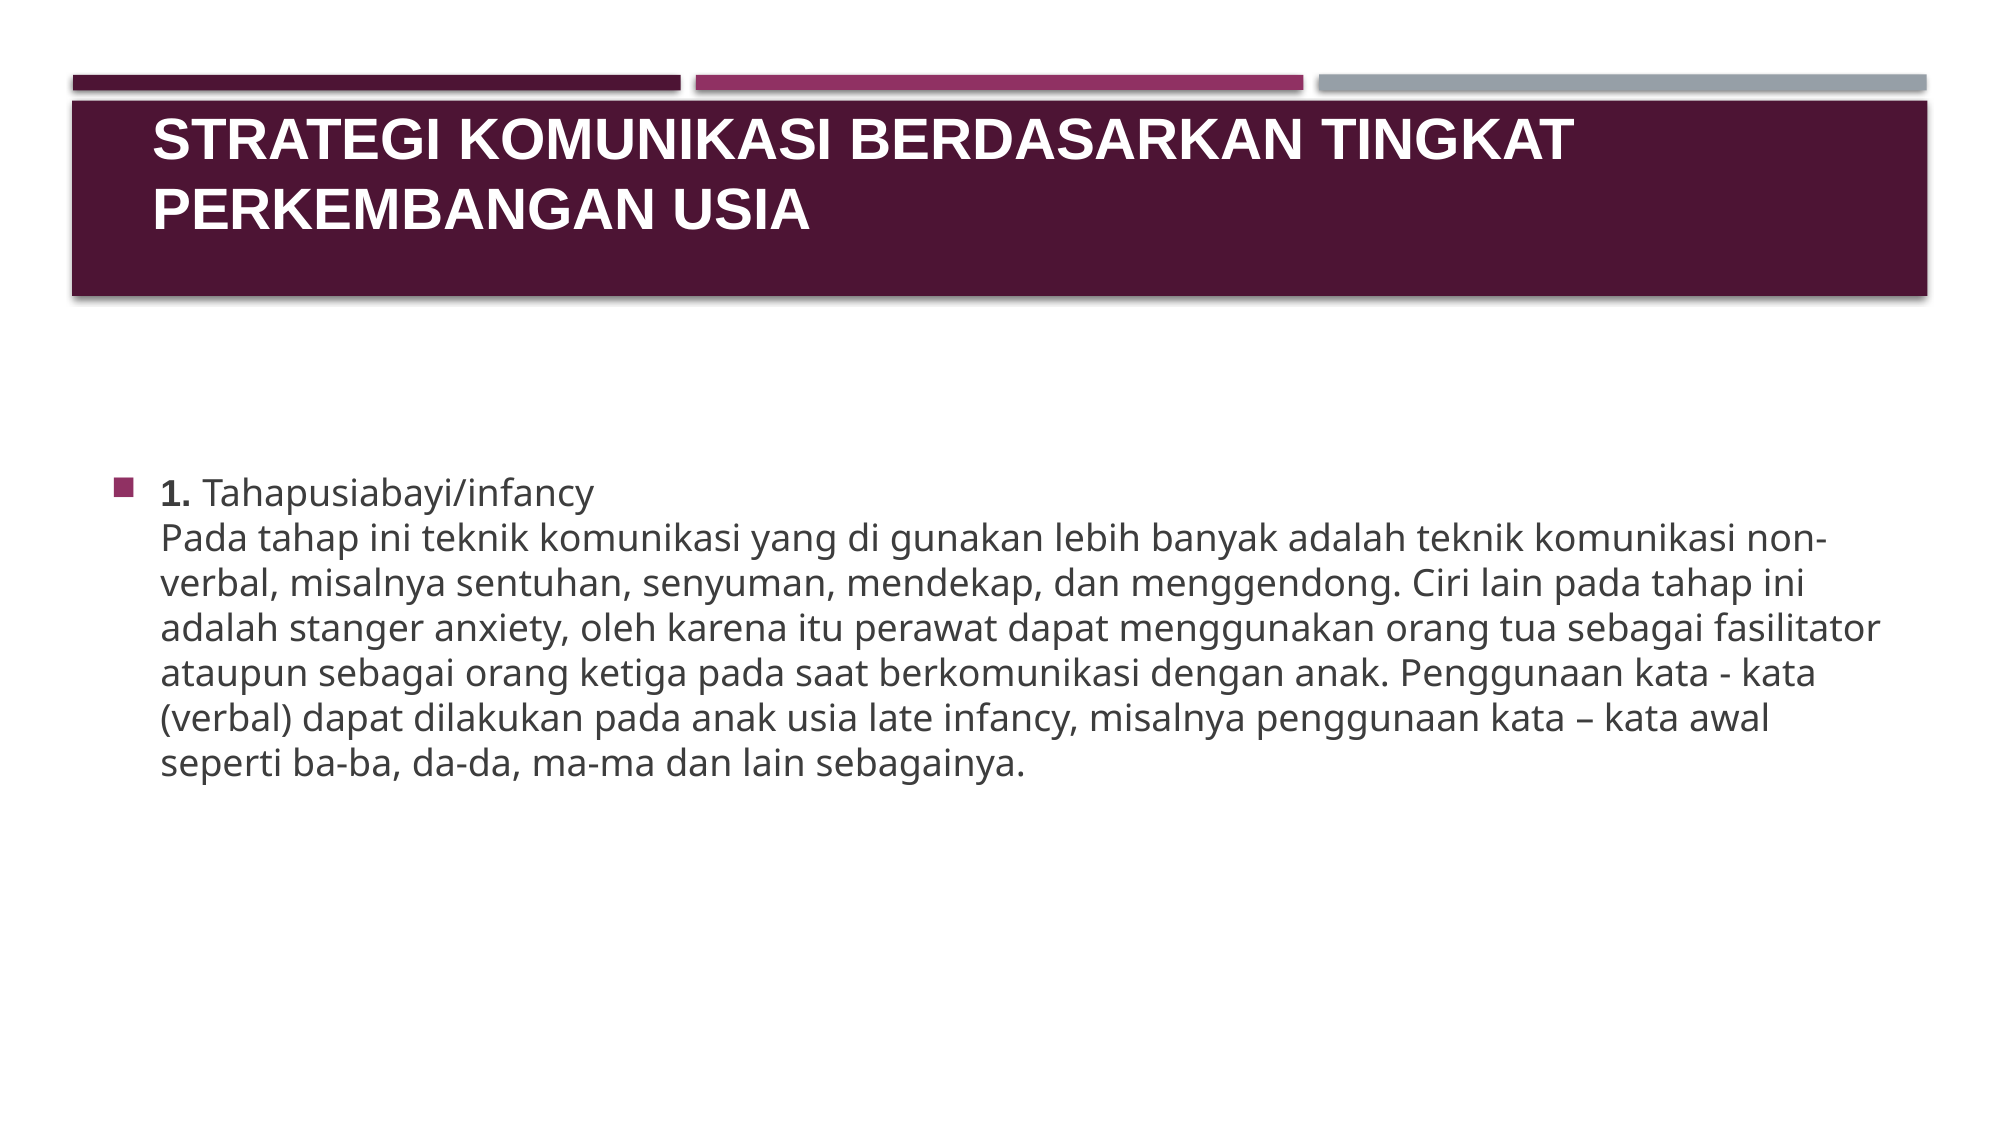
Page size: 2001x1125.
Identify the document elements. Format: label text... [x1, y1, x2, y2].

list 1. Tahapusiabayi/infancy Pada tahap ini teknik komunikasi yang di gunakan lebih banyak adalah teknik komunikasi non-verbal, misalnya sentuhan, senyuman, mendekap, dan menggendong. Ciri lain pada tahap ini adalah stanger anxiety, oleh karena itu perawat dapat menggunakan orang tua sebagai fasilitator ataupun sebagai orang ketiga pada saat berkomunikasi dengan anak. Penggunaan kata - kata (verbal) dapat dilakukan pada anak usia late infancy, misalnya penggunaan kata – kata awal seperti ba-ba, da-da, ma-ma dan lain sebagainya. [95, 357, 1905, 962]
title Strategi komunikasi Berdasarkan Tingkat Perkembangan Usia [137, 59, 1863, 319]
